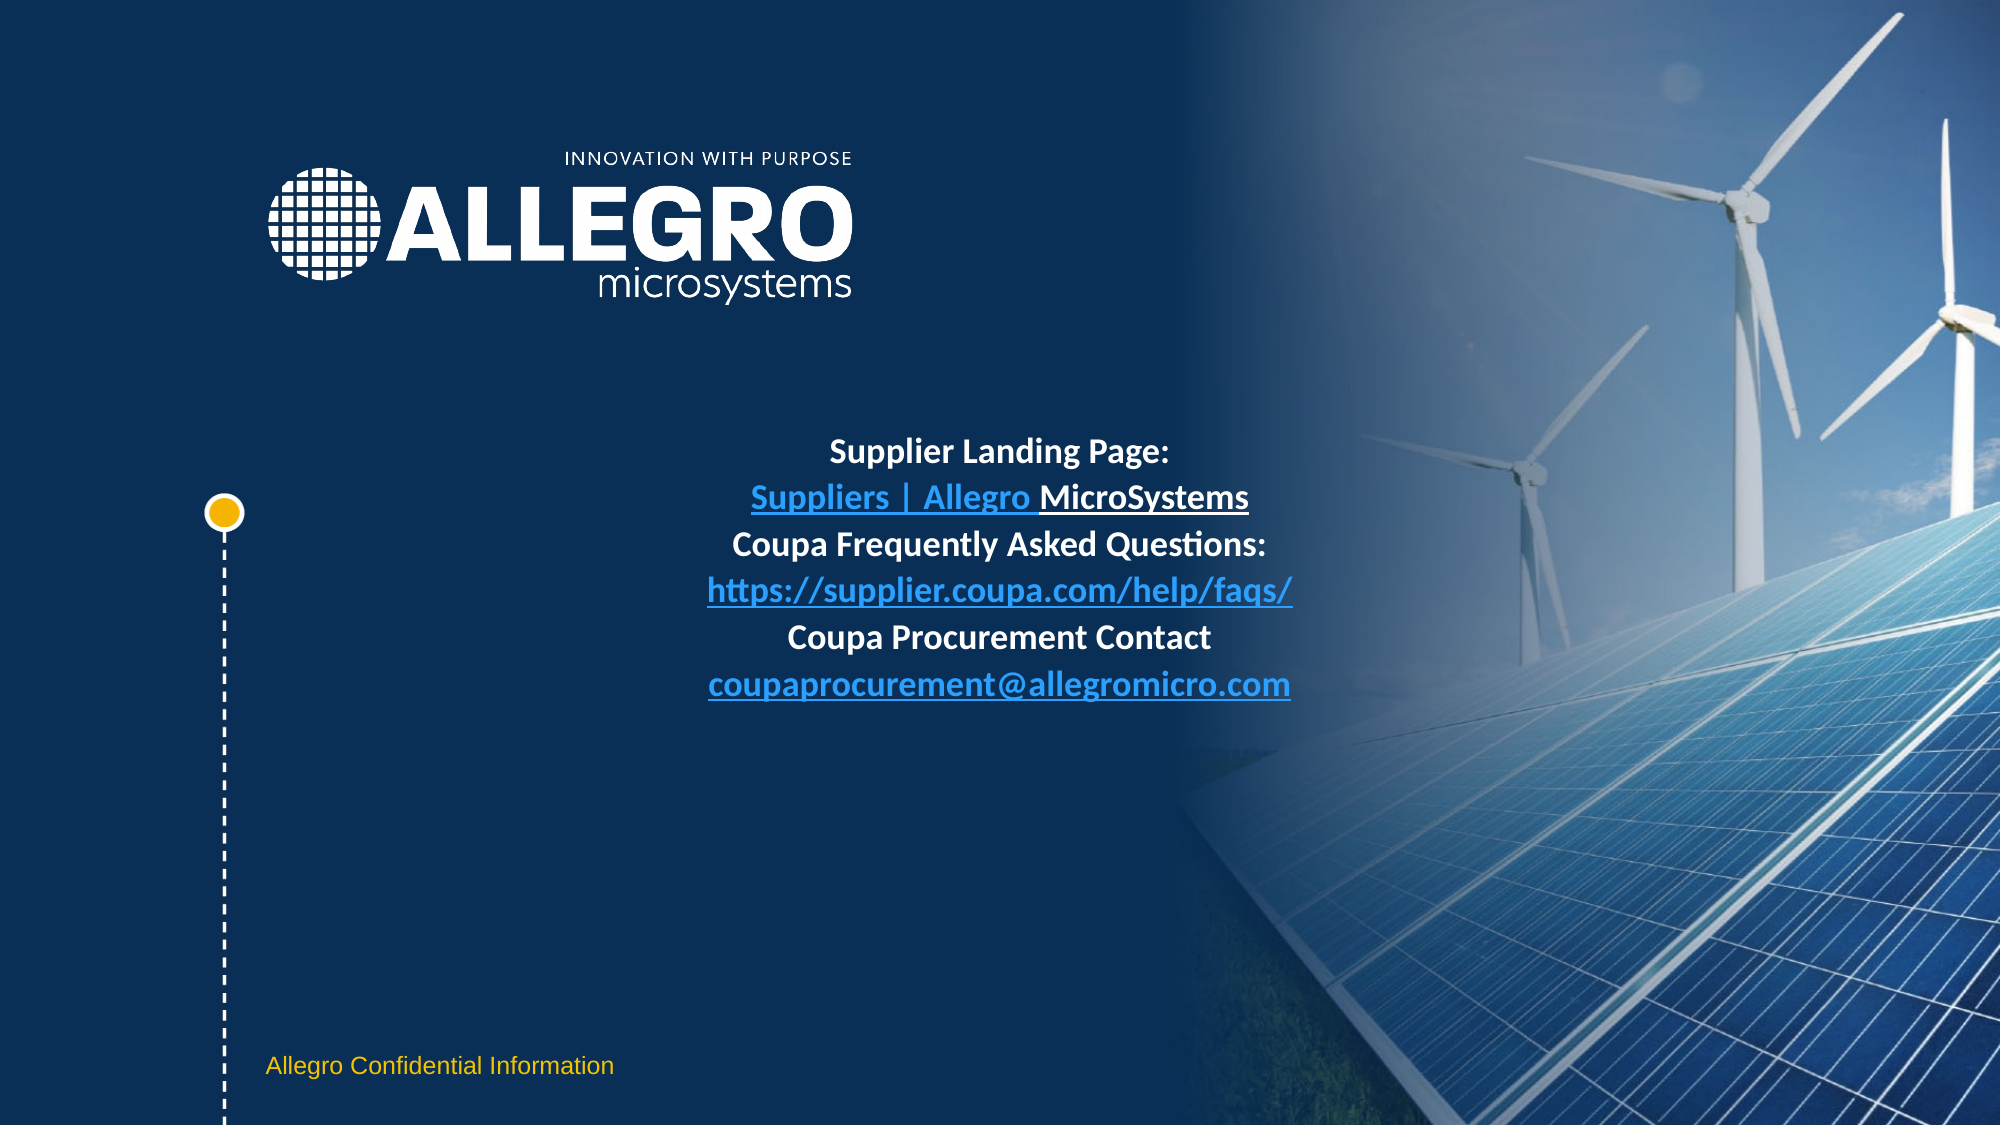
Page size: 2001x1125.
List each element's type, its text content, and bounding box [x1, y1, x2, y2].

title Supplier Landing Page: Suppliers | Allegro MicroSystems Coupa Frequently Asked Questions: https://supplier.coupa.com/help/faqs/ Coupa Procurement Contact coupaprocurement@allegromicro.com [604, 414, 1396, 711]
picture [0, 0, 2000, 1125]
